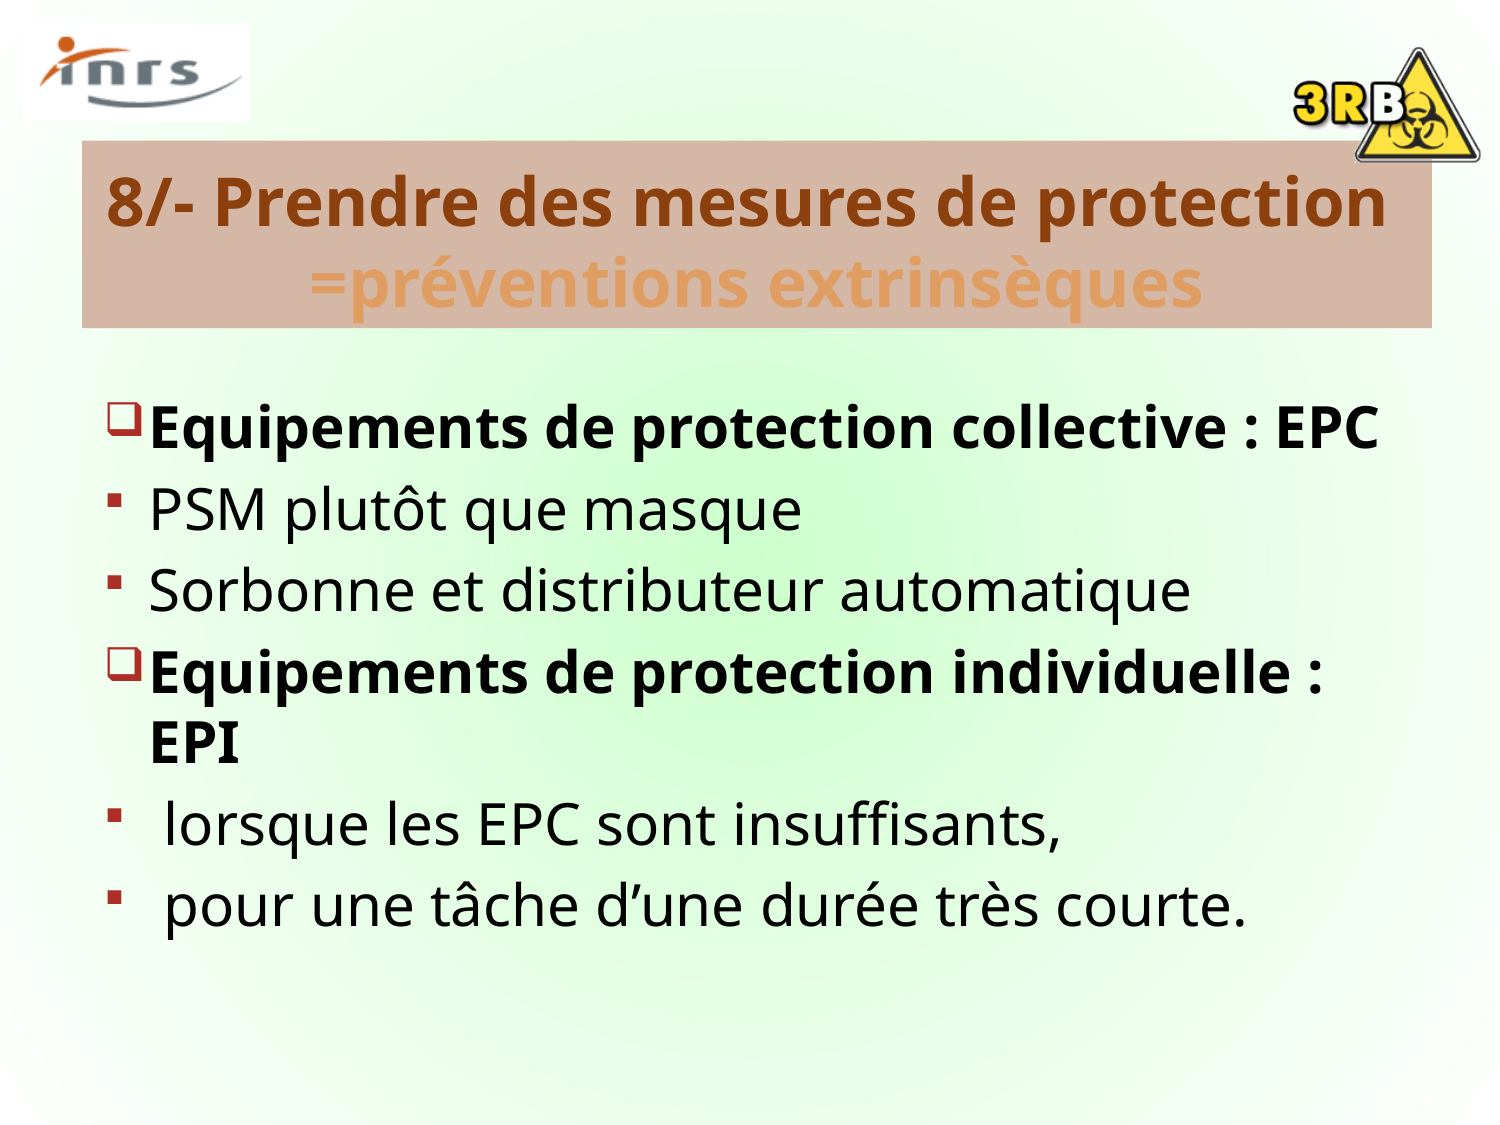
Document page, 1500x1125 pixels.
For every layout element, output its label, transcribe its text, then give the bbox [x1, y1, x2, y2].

list Equipements de protection collective : EPC PSM plutôt que masque Sorbonne et distributeur automatique Equipements de protection individuelle : EPI lorsque les EPC sont insuffisants, pour une tâche d’une durée très courte. [70, 382, 1421, 950]
picture [1288, 46, 1482, 165]
title 8/- Prendre des mesures de protection =préventions extrinsèques [82, 140, 1432, 329]
picture [23, 23, 250, 122]
